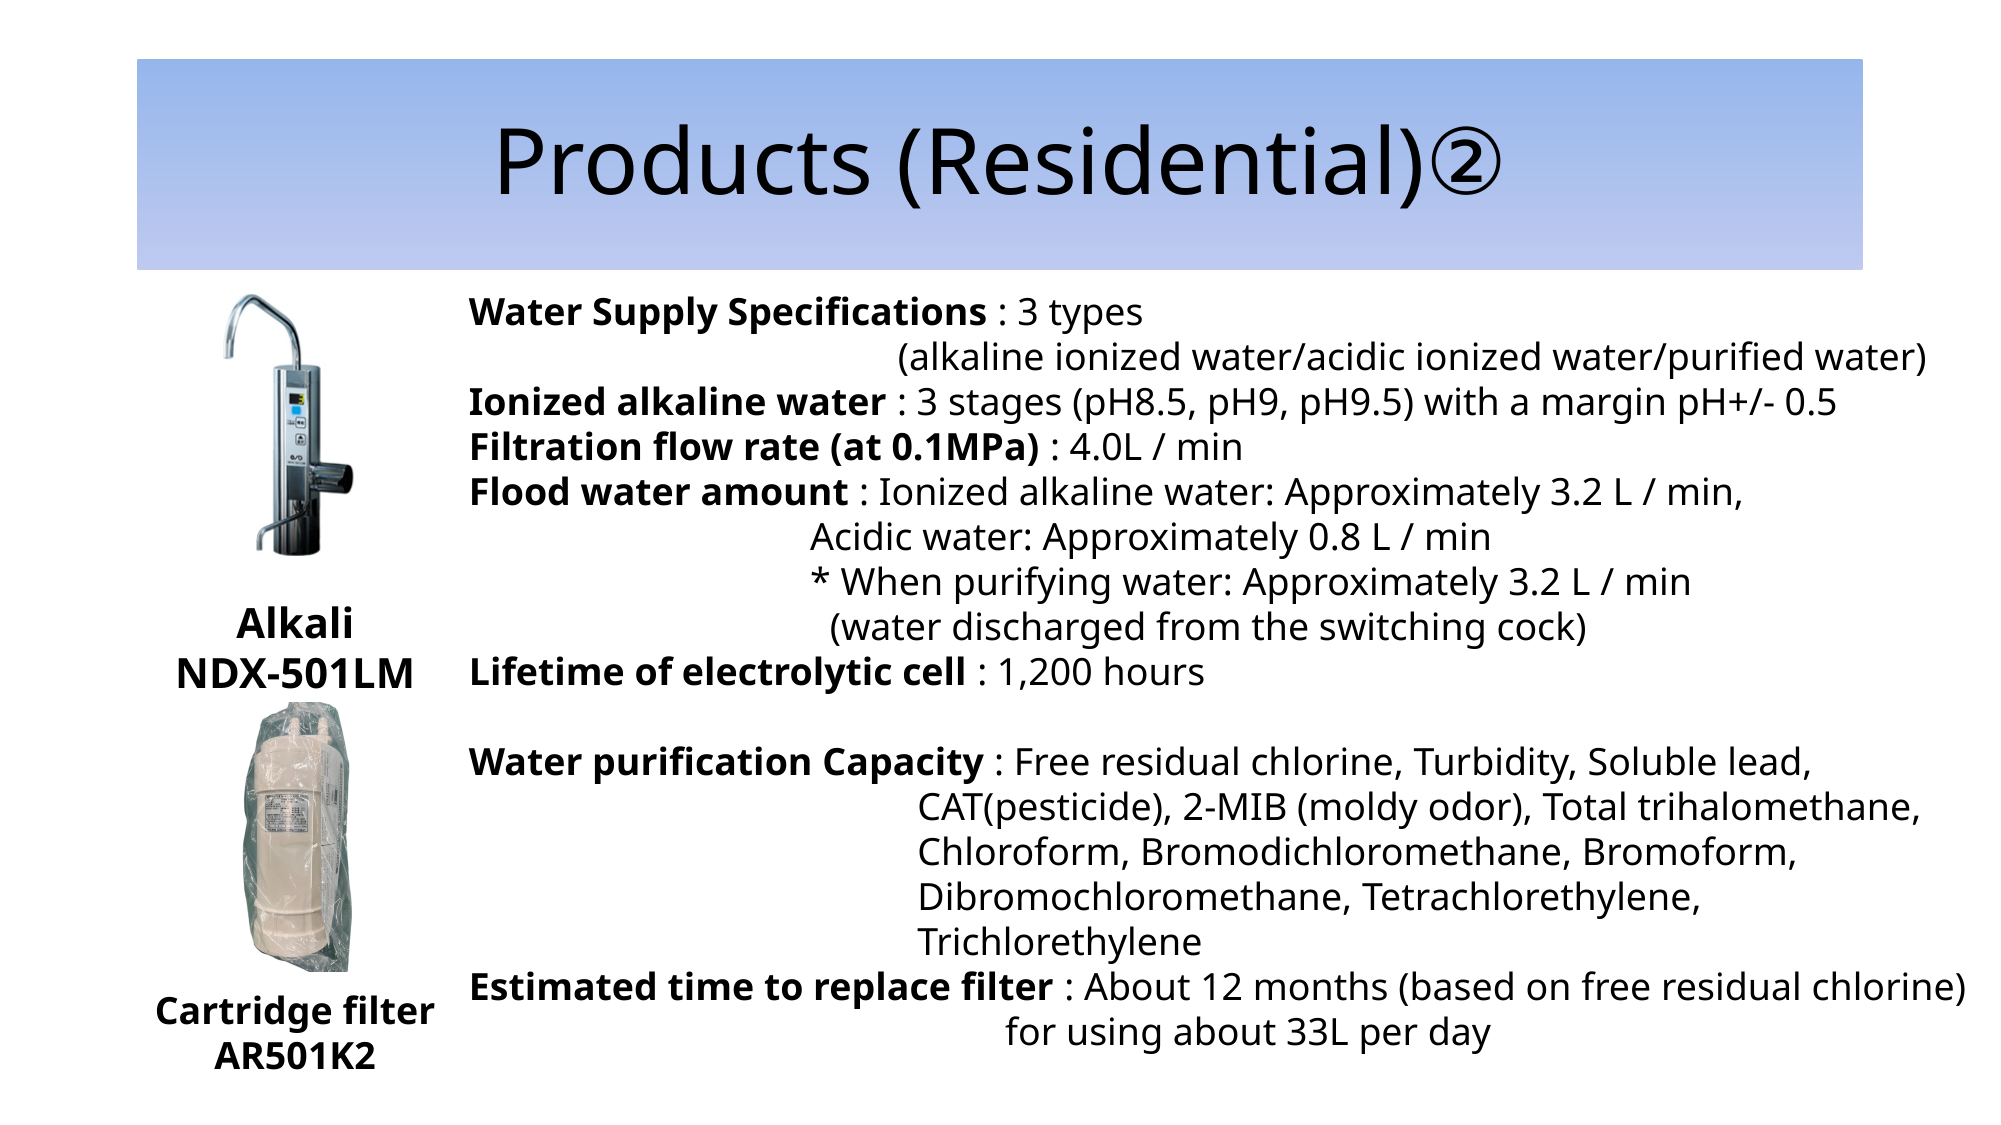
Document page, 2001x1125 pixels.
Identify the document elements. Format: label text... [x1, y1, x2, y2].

picture [162, 280, 428, 566]
title Products (Residential)② [137, 59, 1863, 270]
text_box Water Supply Specifications : 3 types (alkaline ionized water/acidic ionized water/purified water) Ionized alkaline water : 3 stages (pH8.5, pH9, pH9.5) with a margin pH+/- 0.5 Filtration flow rate (at 0.1MPa) : 4.0L / min Flood water amount : Ionized alkaline water: Approximately 3.2 L / min, Acidic water: Approximately 0.8 L / min * When purifying water: Approximately 3.2 L / min (water discharged from the switching cock) Lifetime of electrolytic cell : 1,200 hours Water purification Capacity : Free residual chlorine, Turbidity, Soluble lead, CAT(pesticide), 2-MIB (moldy odor), Total trihalomethane, Chloroform, Bromodichloromethane, Bromoform, Dibromochloromethane, Tetrachlorethylene, Trichlorethylene Estimated time to replace filter : About 12 months (based on free residual chlorine) for using about 33L per day [454, 280, 1989, 1061]
text_box Cartridge filter AR501K2 [125, 979, 465, 1085]
picture [203, 702, 428, 979]
text_box Alkali NDX-501LM [102, 589, 488, 704]
